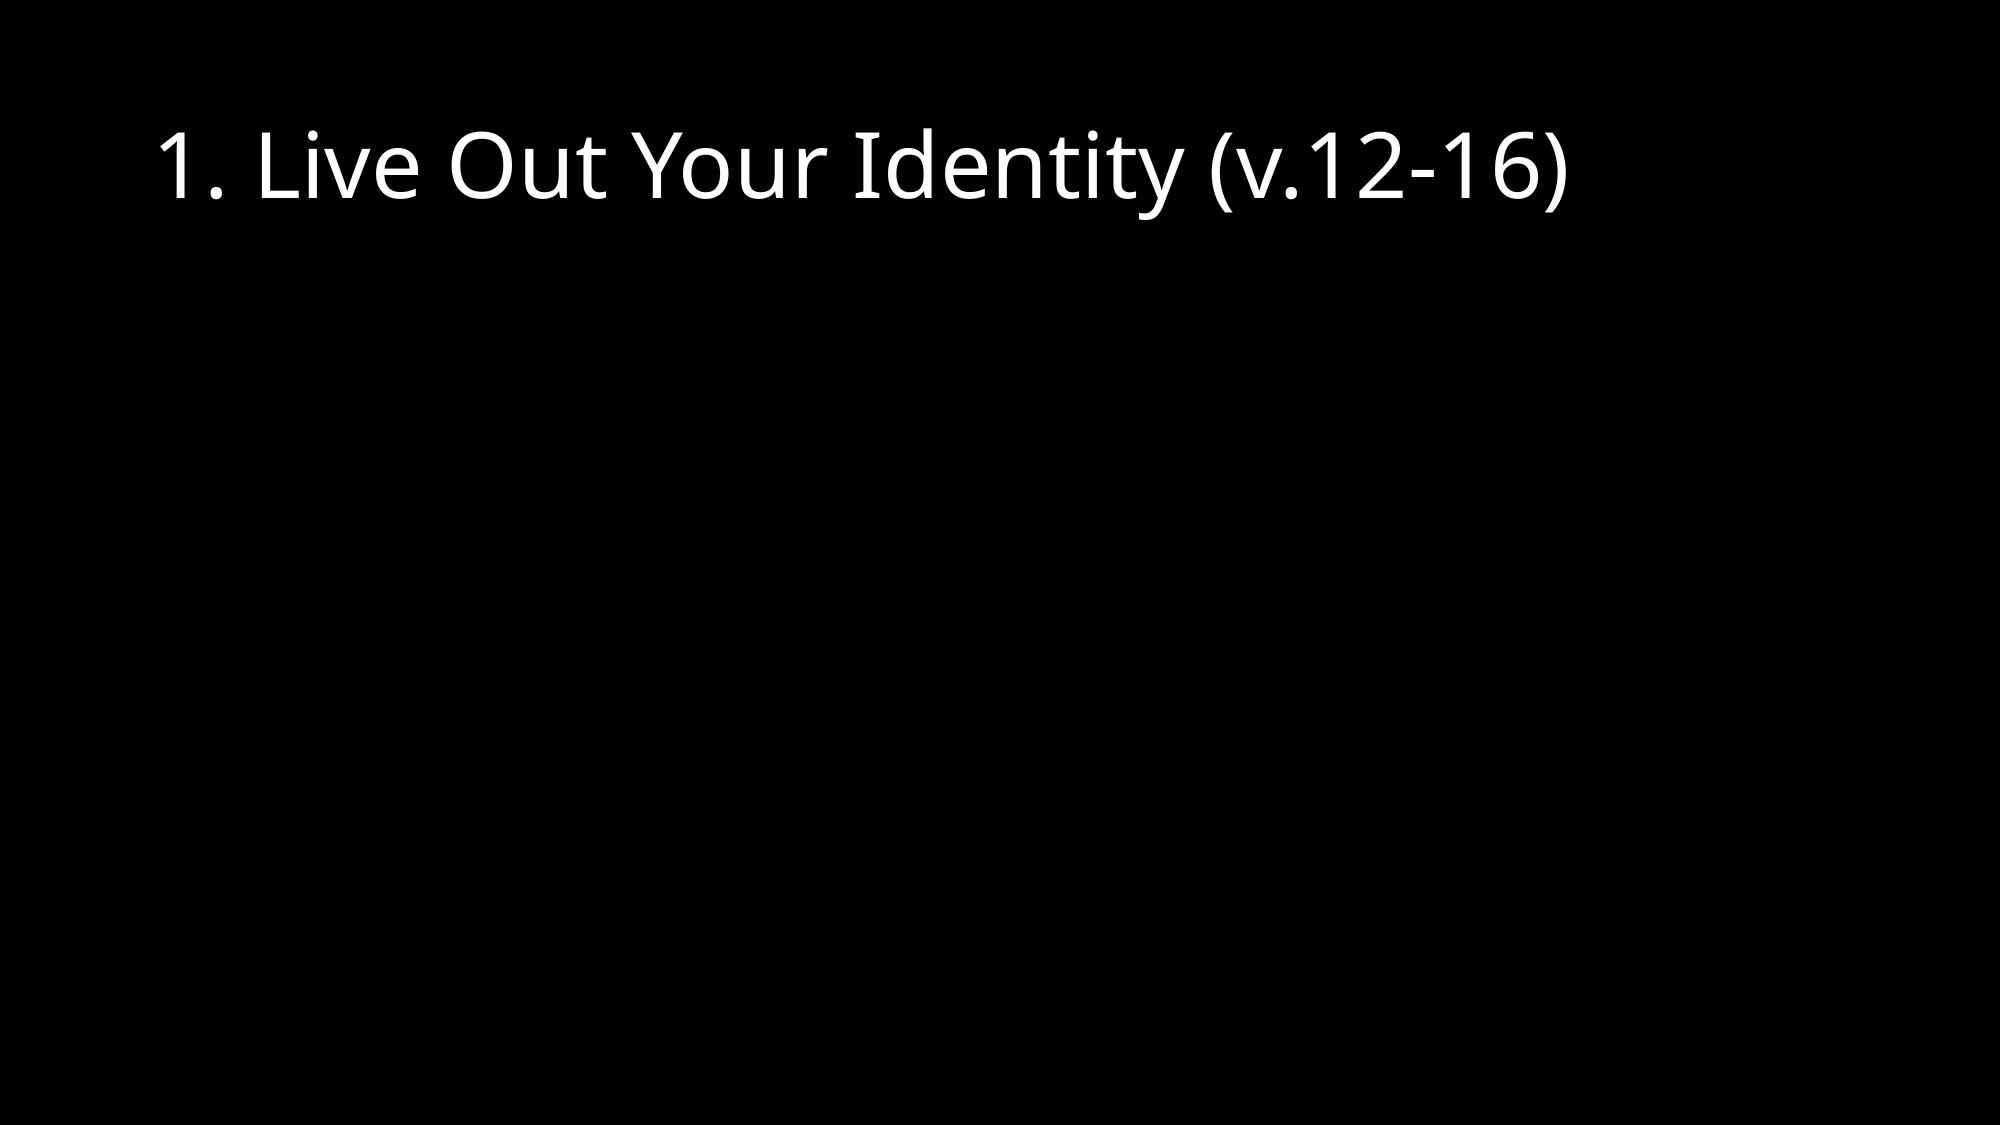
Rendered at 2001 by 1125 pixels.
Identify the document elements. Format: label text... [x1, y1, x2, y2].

title 1. Live Out Your Identity (v.12-16) [137, 59, 1863, 278]
